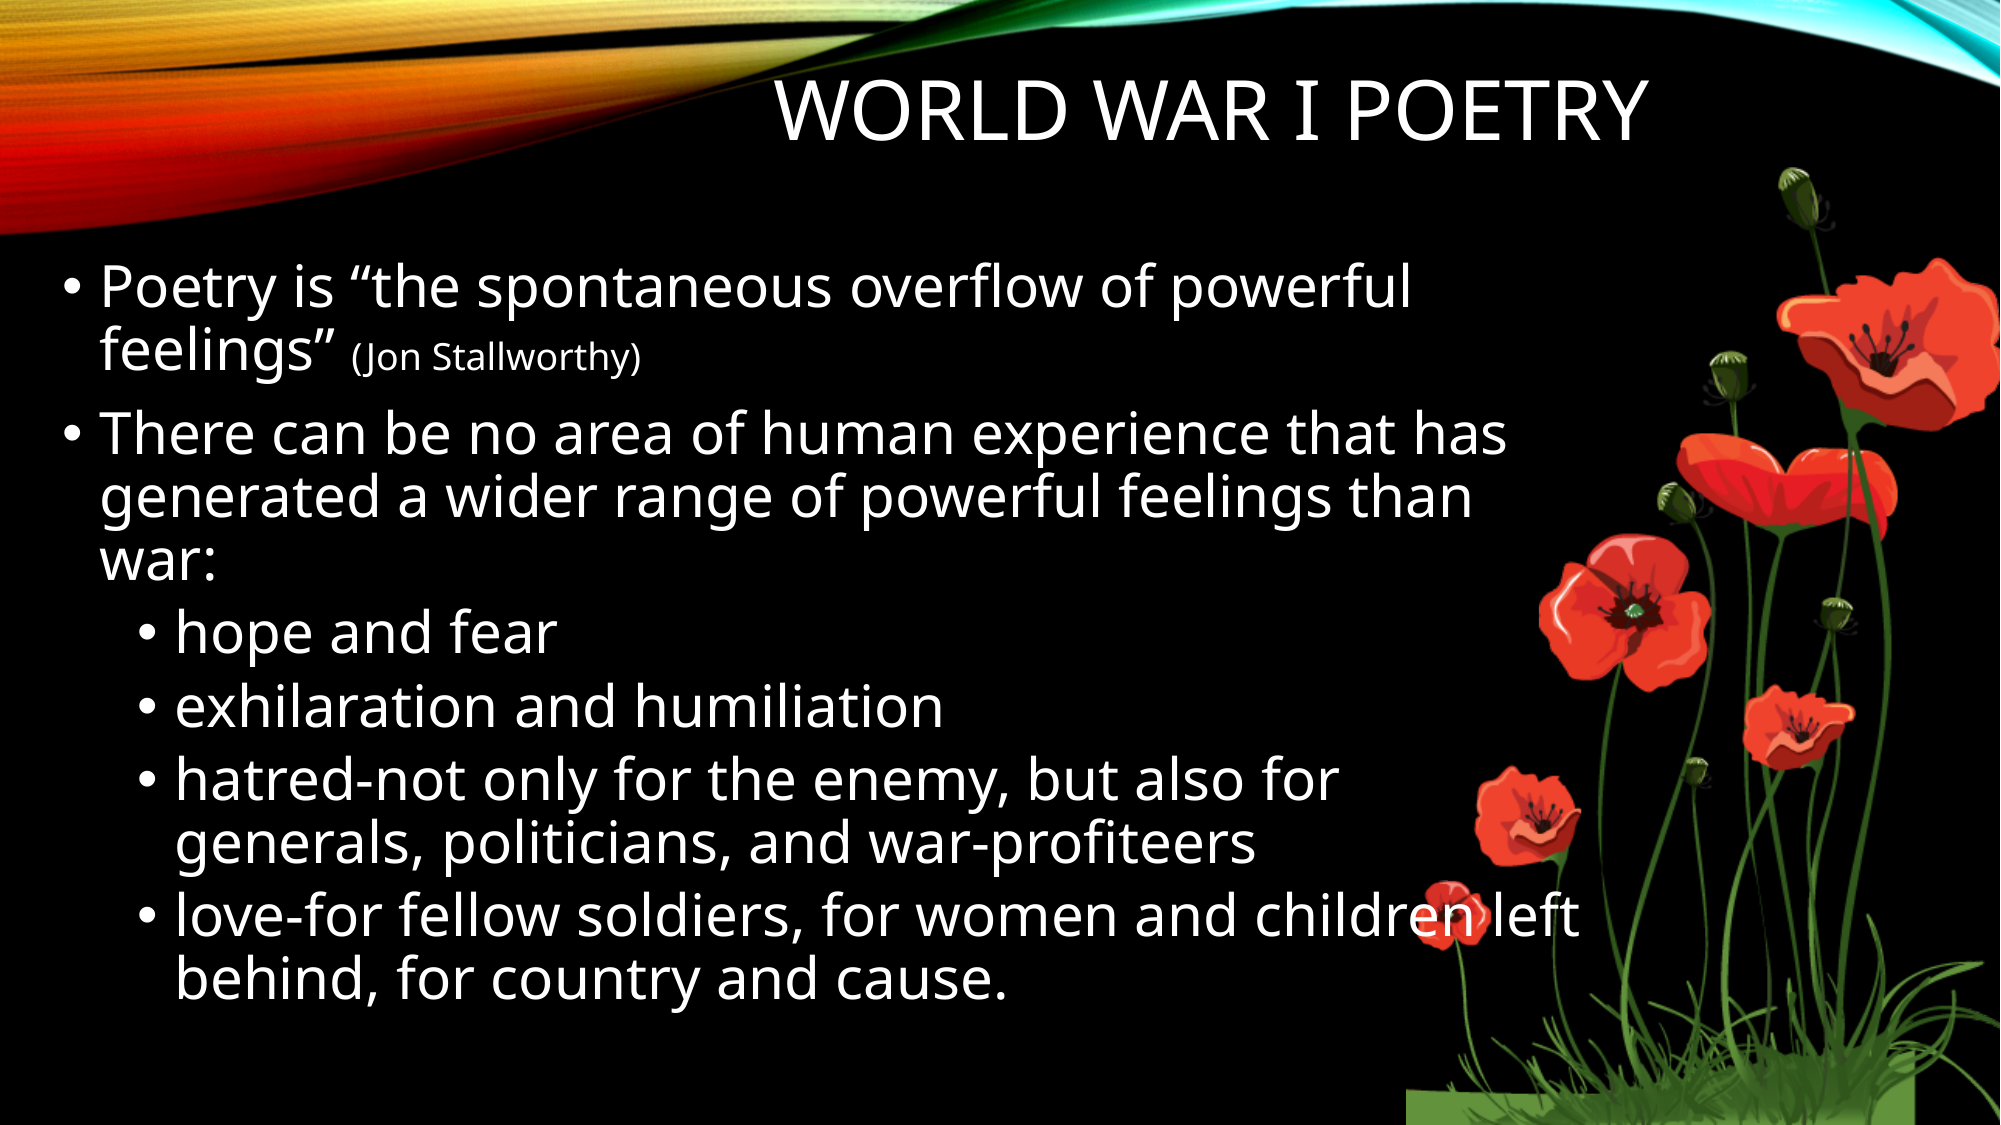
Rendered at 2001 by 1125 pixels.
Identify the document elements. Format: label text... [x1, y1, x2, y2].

picture [0, 0, 2000, 1125]
title World War I Poetry [90, 19, 1666, 207]
list Poetry is “the spontaneous overflow of powerful feelings” (Jon Stallworthy) There can be no area of human experience that has generated a wider range of powerful feelings than war: hope and fear exhilaration and humiliation hatred-not only for the enemy, but also for generals, politicians, and war-profiteers love-for fellow soldiers, for women and children left behind, for country and cause. [47, 249, 1406, 1029]
